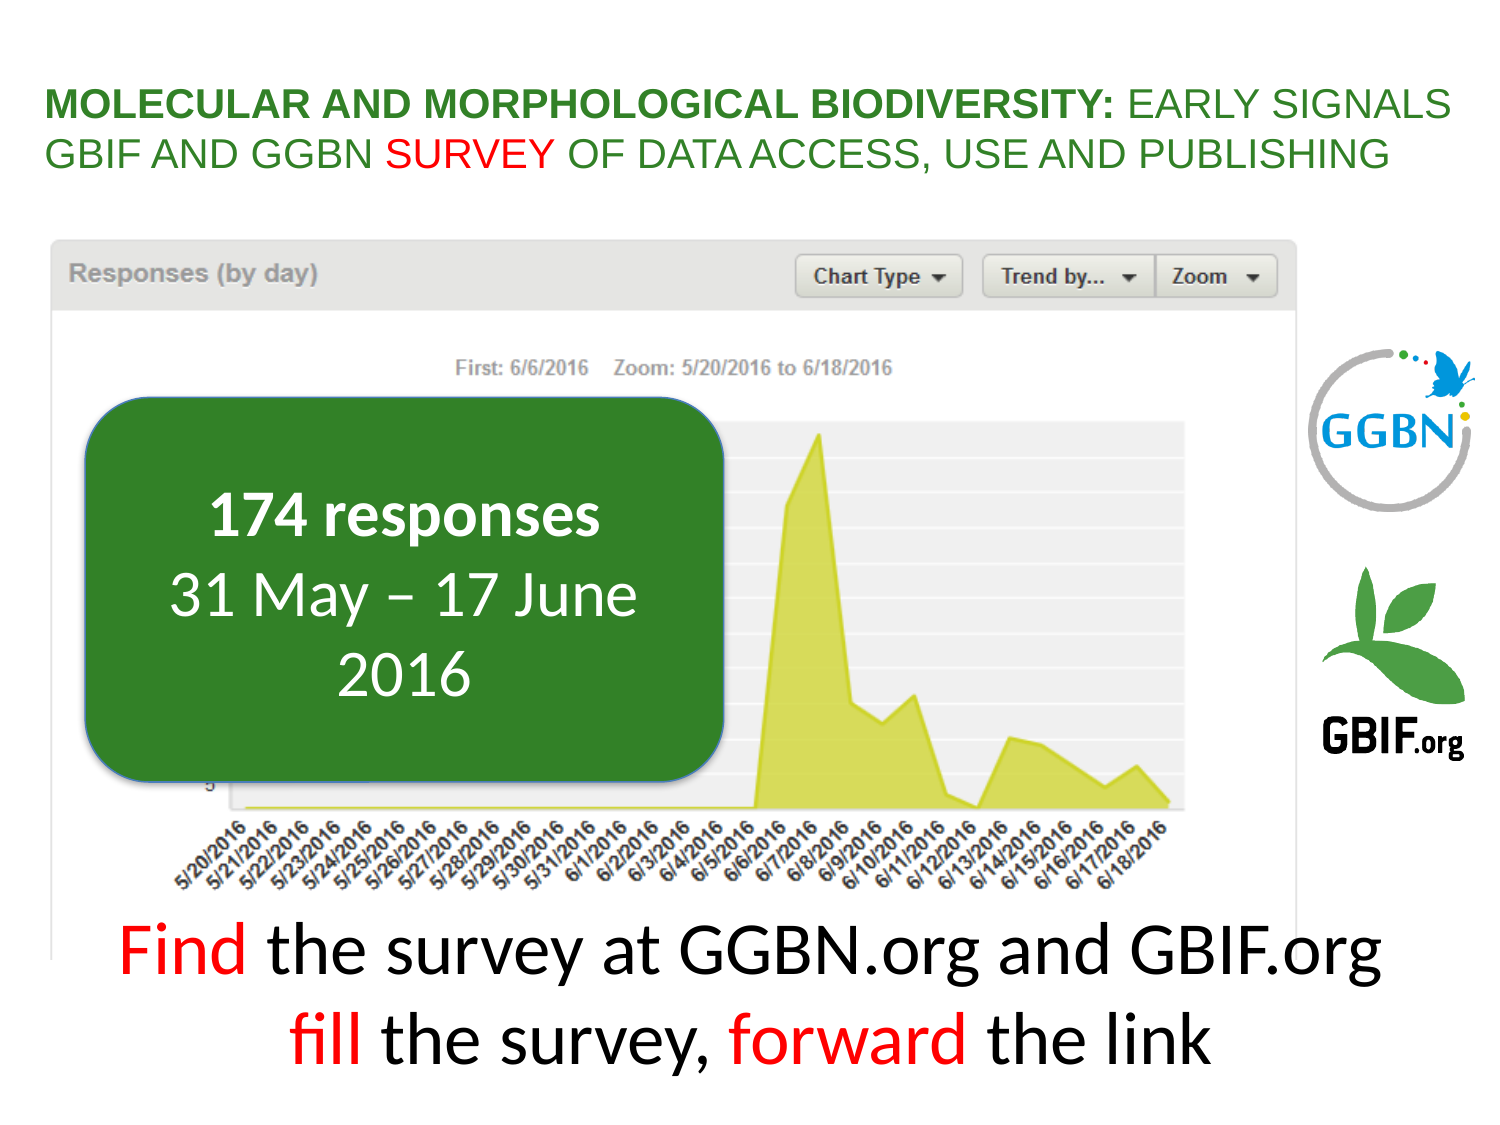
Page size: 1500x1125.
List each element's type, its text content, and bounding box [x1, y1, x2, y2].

text_box Find the survey at GGBN.org and GBIF.org fill the survey, forward the link [62, 892, 1441, 1087]
picture [45, 232, 1500, 960]
title Molecular and morphological biodiversity: eaRLY SIGNALS GBIF and GGBN survey of data access, use and publishing [44, 68, 1500, 257]
